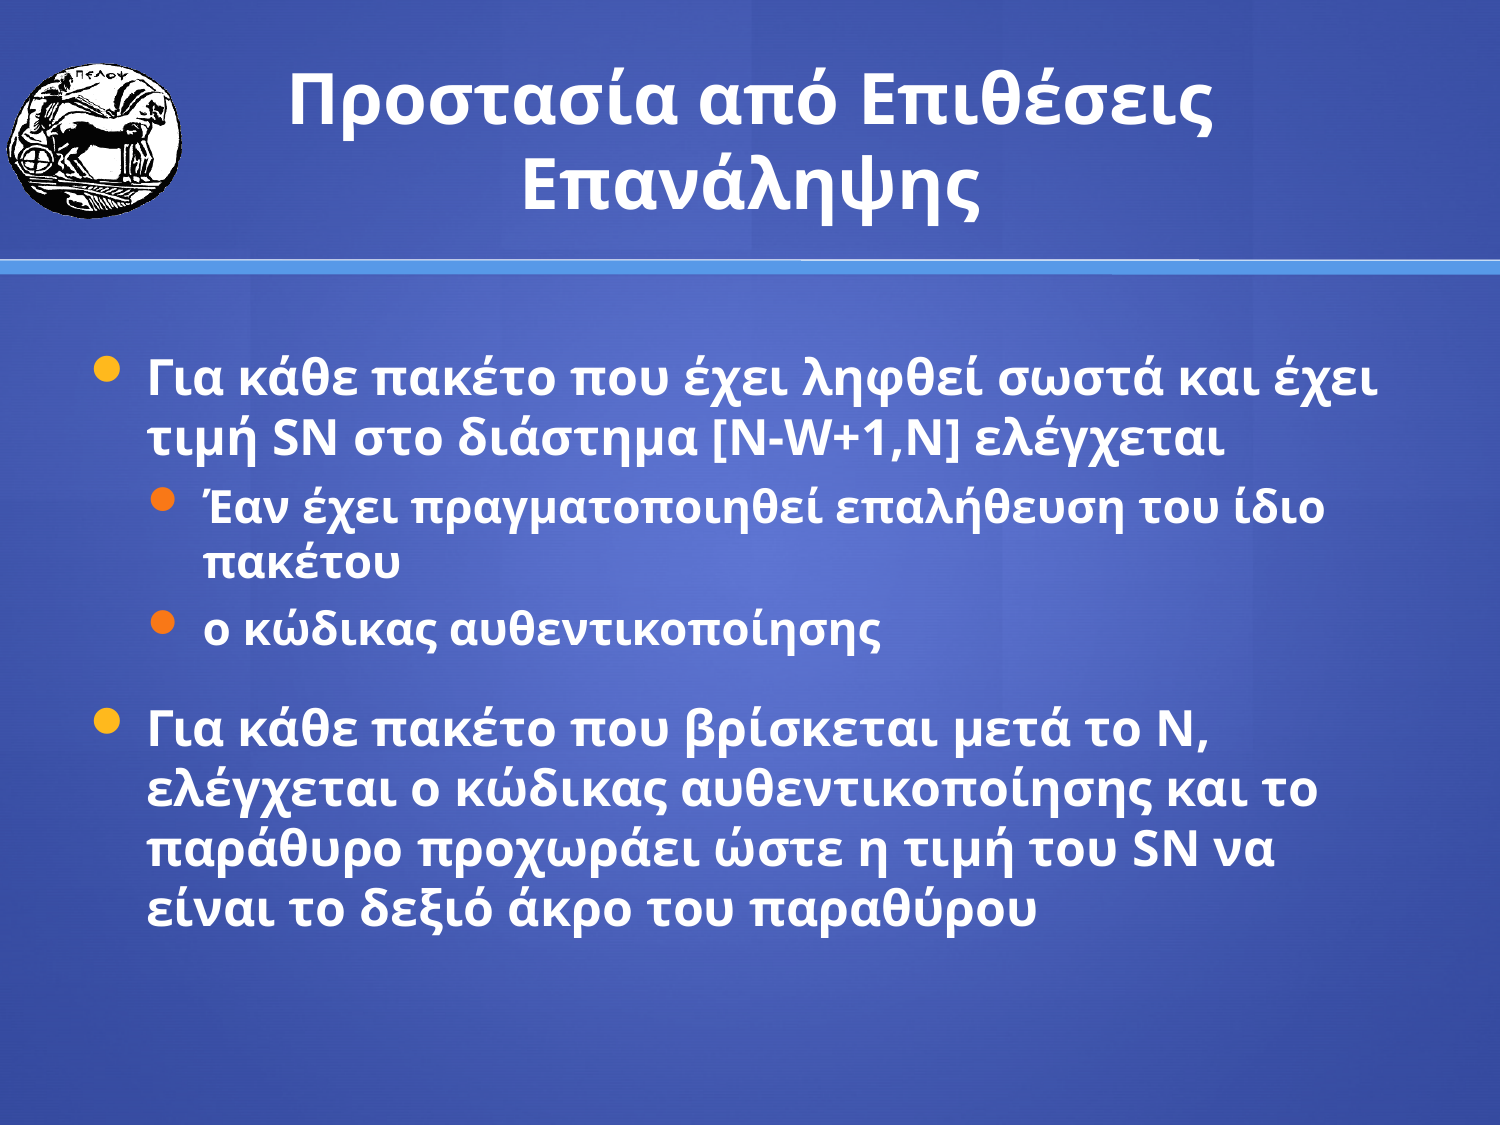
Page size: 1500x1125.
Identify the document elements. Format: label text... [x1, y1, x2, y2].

picture [0, 57, 75, 225]
title Προστασία από Επιθέσεις Επανάληψης [75, 45, 1425, 233]
list Για κάθε πακέτο που έχει ληφθεί σωστά και έχει τιμή SN στο διάστημα [Ν-W+1,N] ελέγχεται Έαν έχει πραγματοποιηθεί επαλήθευση του ίδιο πακέτου ο κώδικας αυθεντικοποίησης Για κάθε πακέτο που βρίσκεται μετά το Ν, ελέγχεται ο κώδικας αυθεντικοποίησης και το παράθυρο προχωράει ώστε η τιμή του SN να είναι το δεξιό άκρο του παραθύρου [75, 337, 1425, 988]
